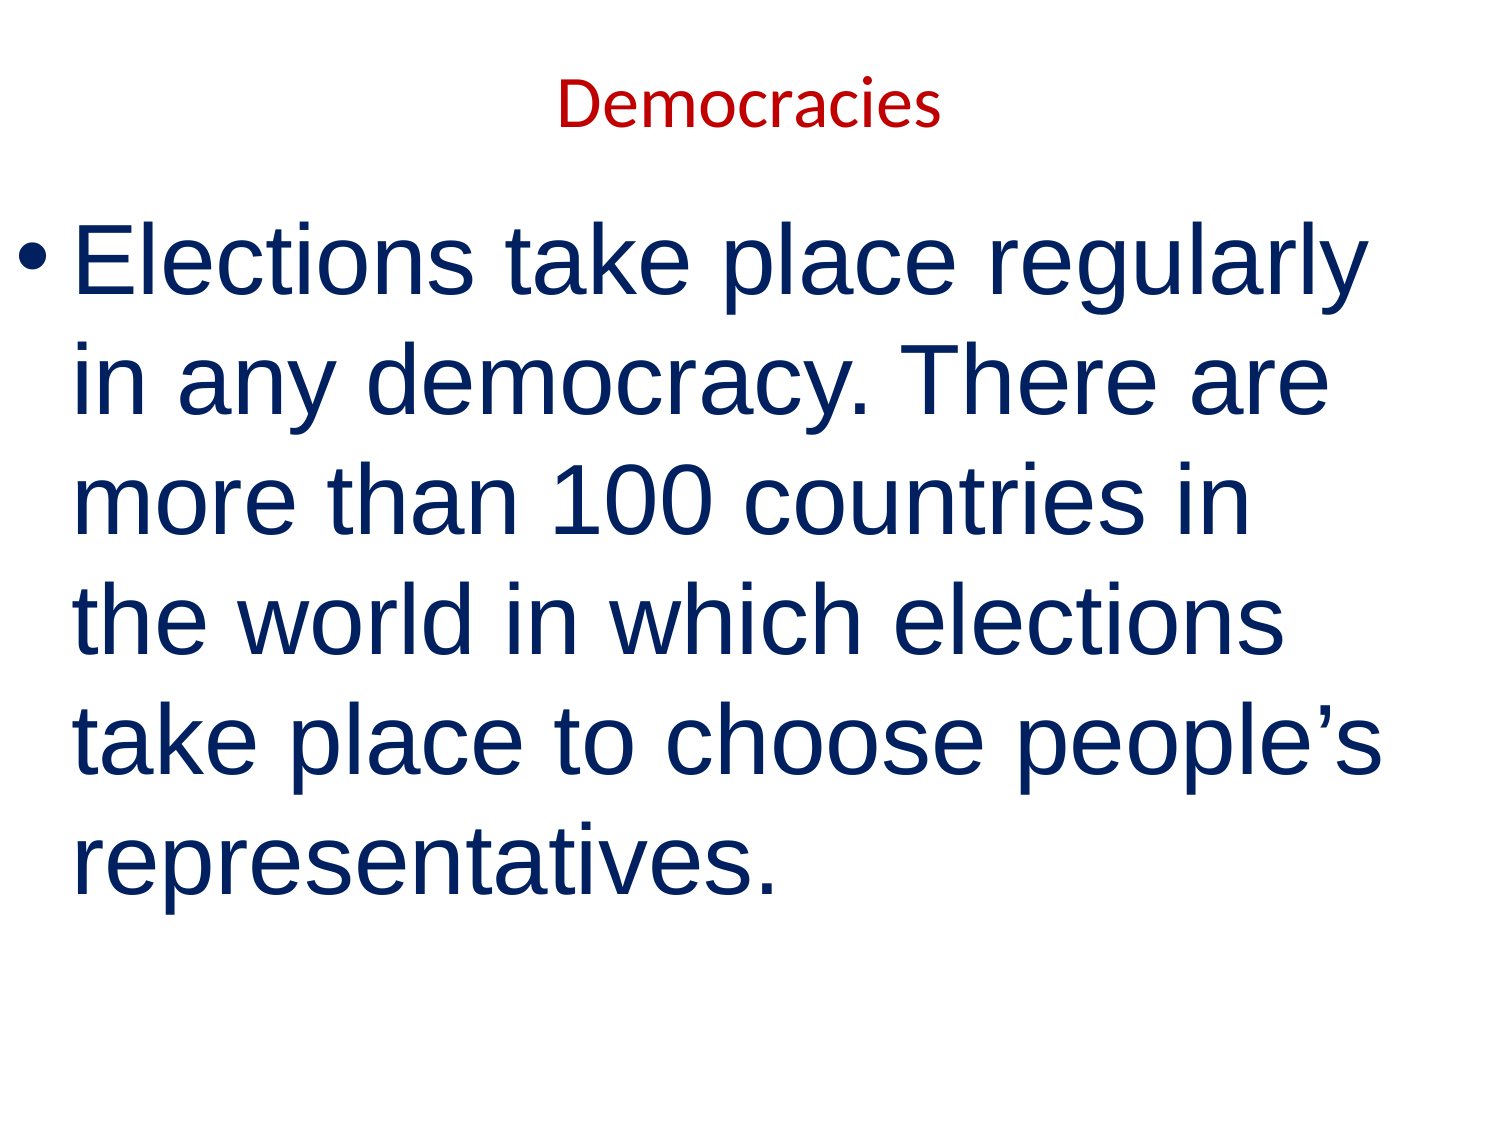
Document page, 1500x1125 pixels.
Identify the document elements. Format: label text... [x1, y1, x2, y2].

list Elections take place regularly in any democracy. There are more than 100 countries in the world in which elections take place to choose people’s representatives. [0, 187, 1425, 1100]
title Democracies [75, 45, 1425, 150]
